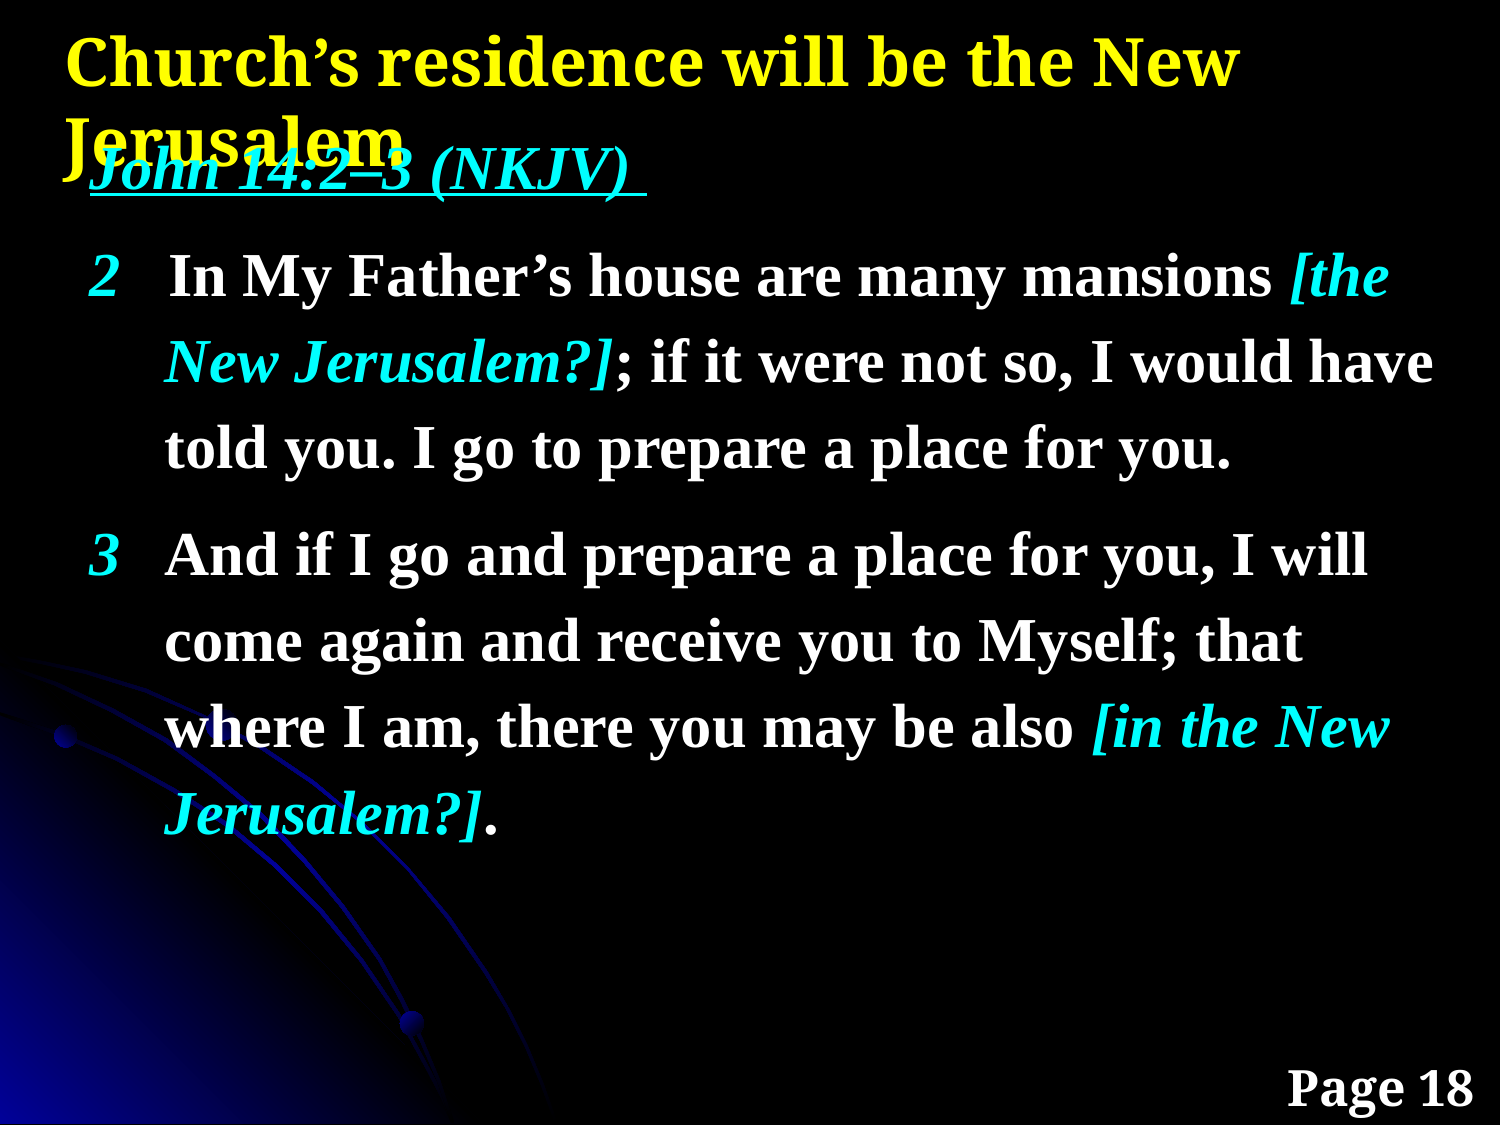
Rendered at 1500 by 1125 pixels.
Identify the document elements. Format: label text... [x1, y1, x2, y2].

text_box Church’s residence will be the New Jerusalem [49, 12, 1488, 188]
text_box John 14:2–3 (NKJV) 2 In My Father’s house are many mansions [the New Jerusalem?]; if it were not so, I would have told you. I go to prepare a place for you. 3 And if I go and prepare a place for you, I will come again and receive you to Myself; that where I am, there you may be also [in the New Jerusalem?]. [75, 108, 1475, 854]
text_box Page 18 [1262, 1040, 1500, 1124]
